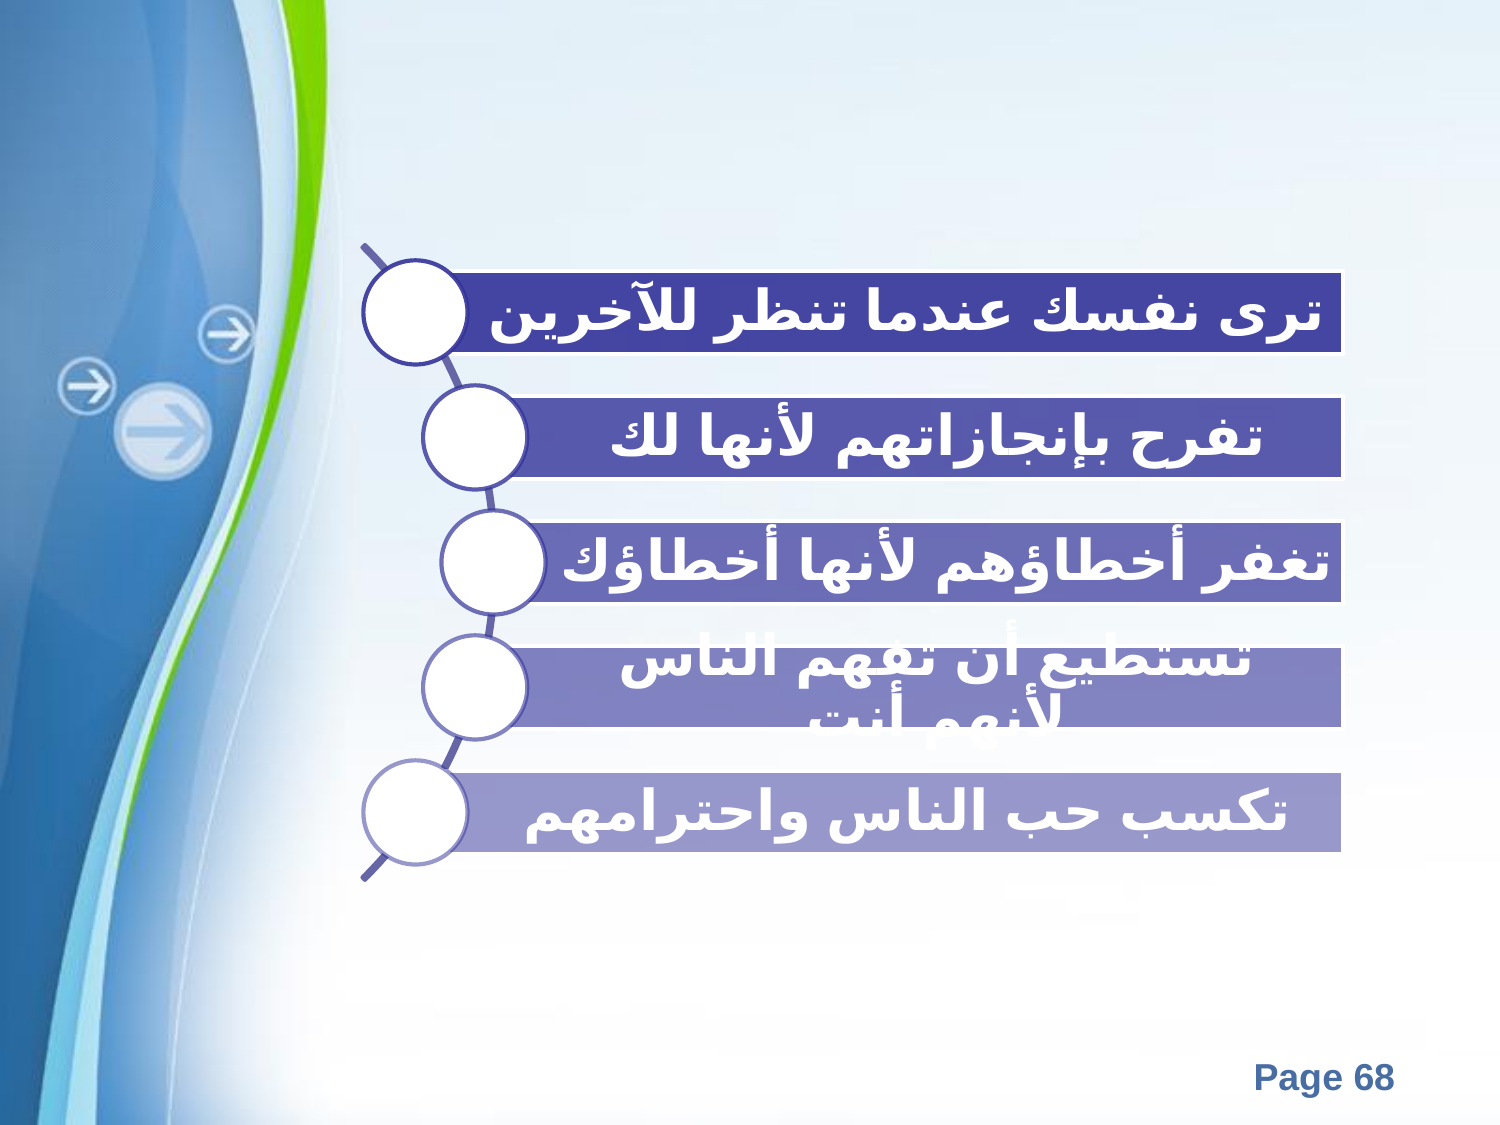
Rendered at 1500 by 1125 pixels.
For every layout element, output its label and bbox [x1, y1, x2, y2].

picture [0, 0, 1500, 1125]
text_box [352, 228, 1353, 897]
